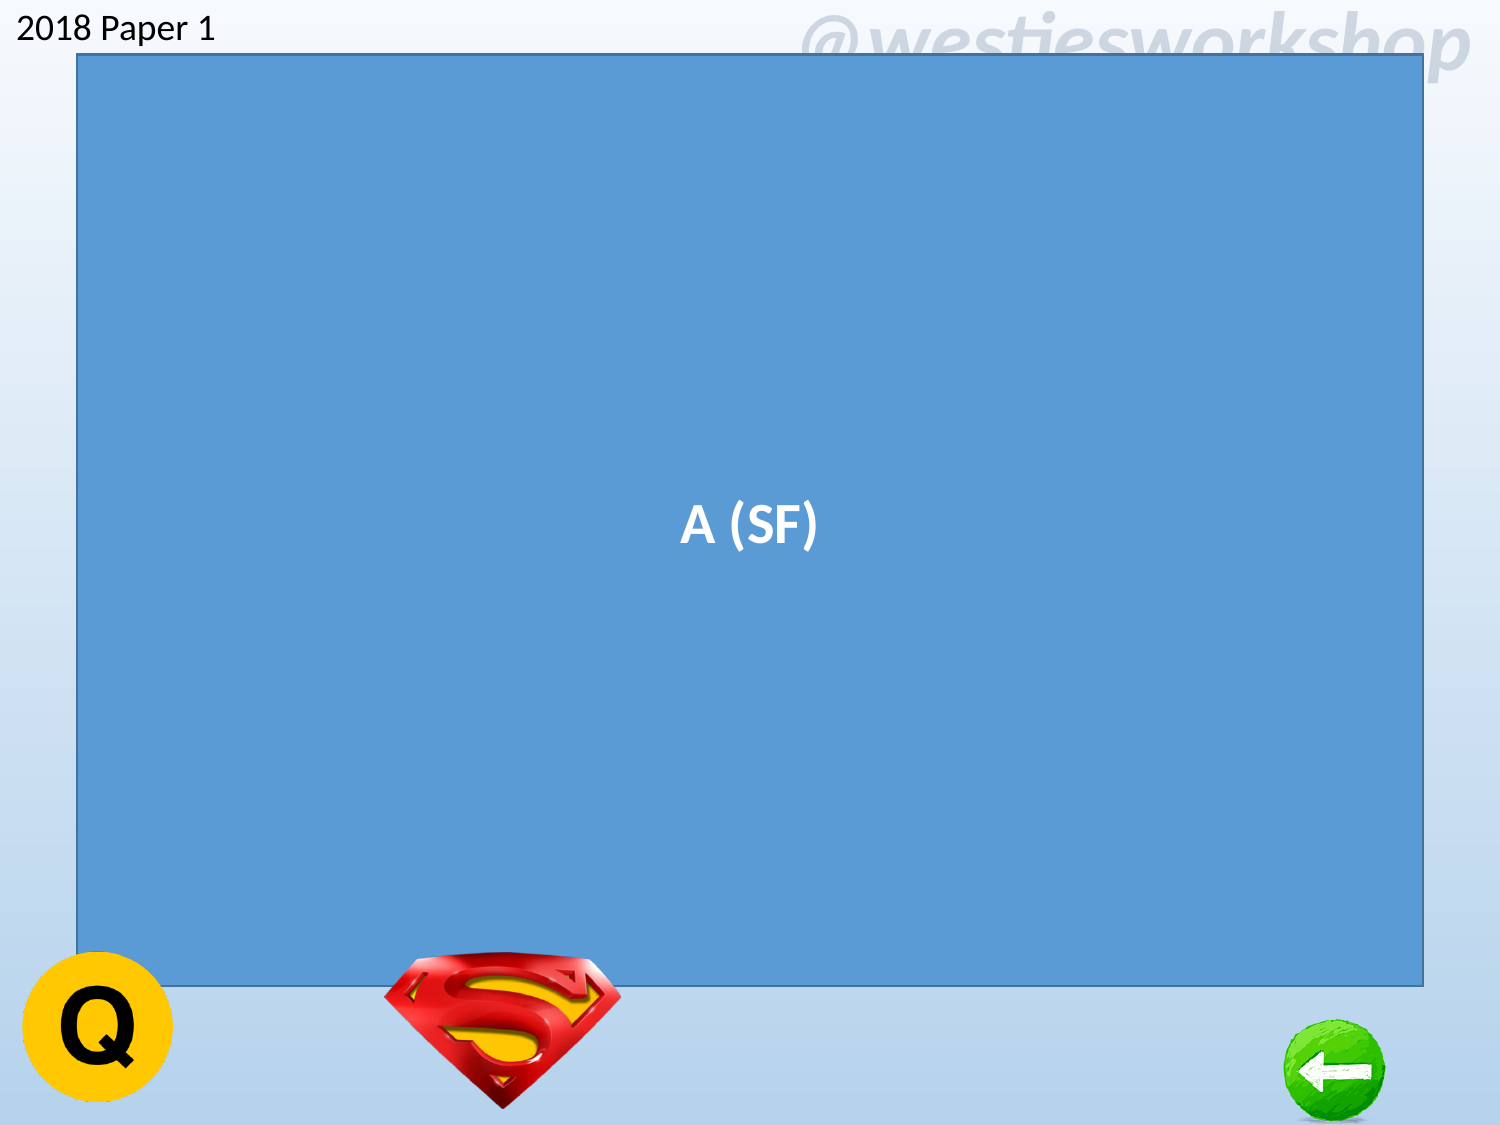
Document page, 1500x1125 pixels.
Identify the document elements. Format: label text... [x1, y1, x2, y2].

picture [0, 54, 1424, 1125]
picture [1281, 1019, 1387, 1125]
text_box 2018 Paper 1 [1, 0, 232, 56]
